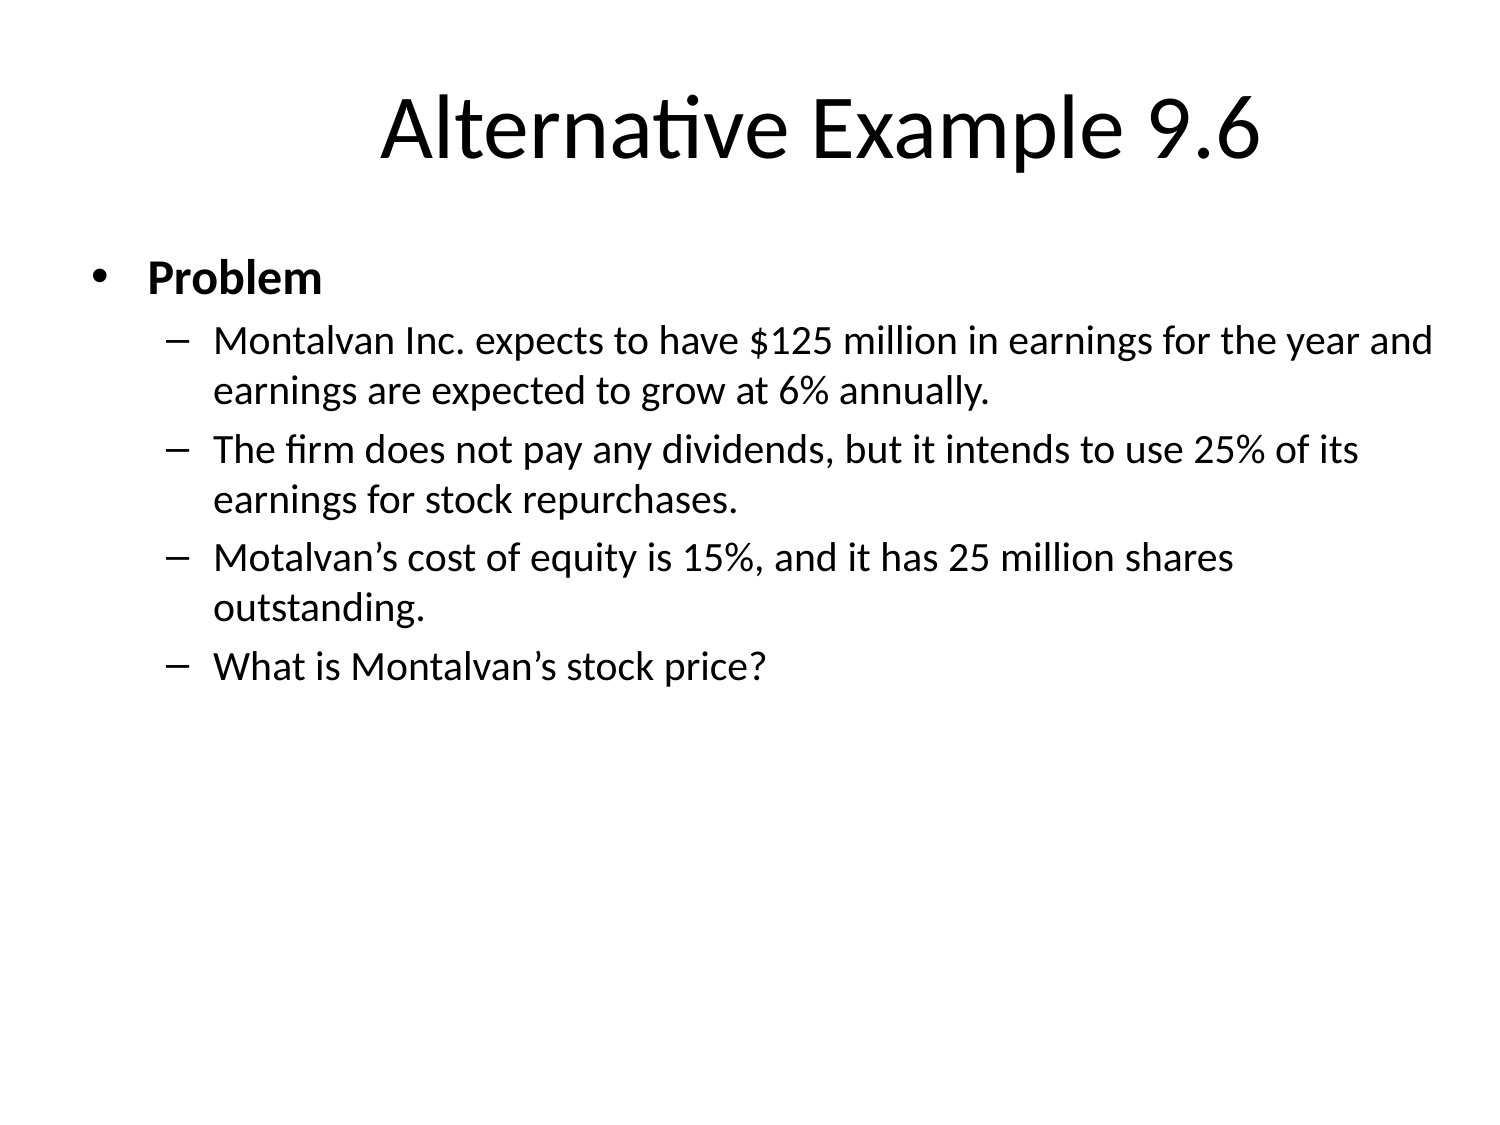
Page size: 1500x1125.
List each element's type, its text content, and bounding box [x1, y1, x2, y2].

title Alternative Example 9.6 [190, 27, 1454, 216]
list Problem Montalvan Inc. expects to have $125 million in earnings for the year and earnings are expected to grow at 6% annually. The firm does not pay any dividends, but it intends to use 25% of its earnings for stock repurchases. Motalvan’s cost of equity is 15%, and it has 25 million shares outstanding. What is Montalvan’s stock price? [76, 237, 1452, 1001]
